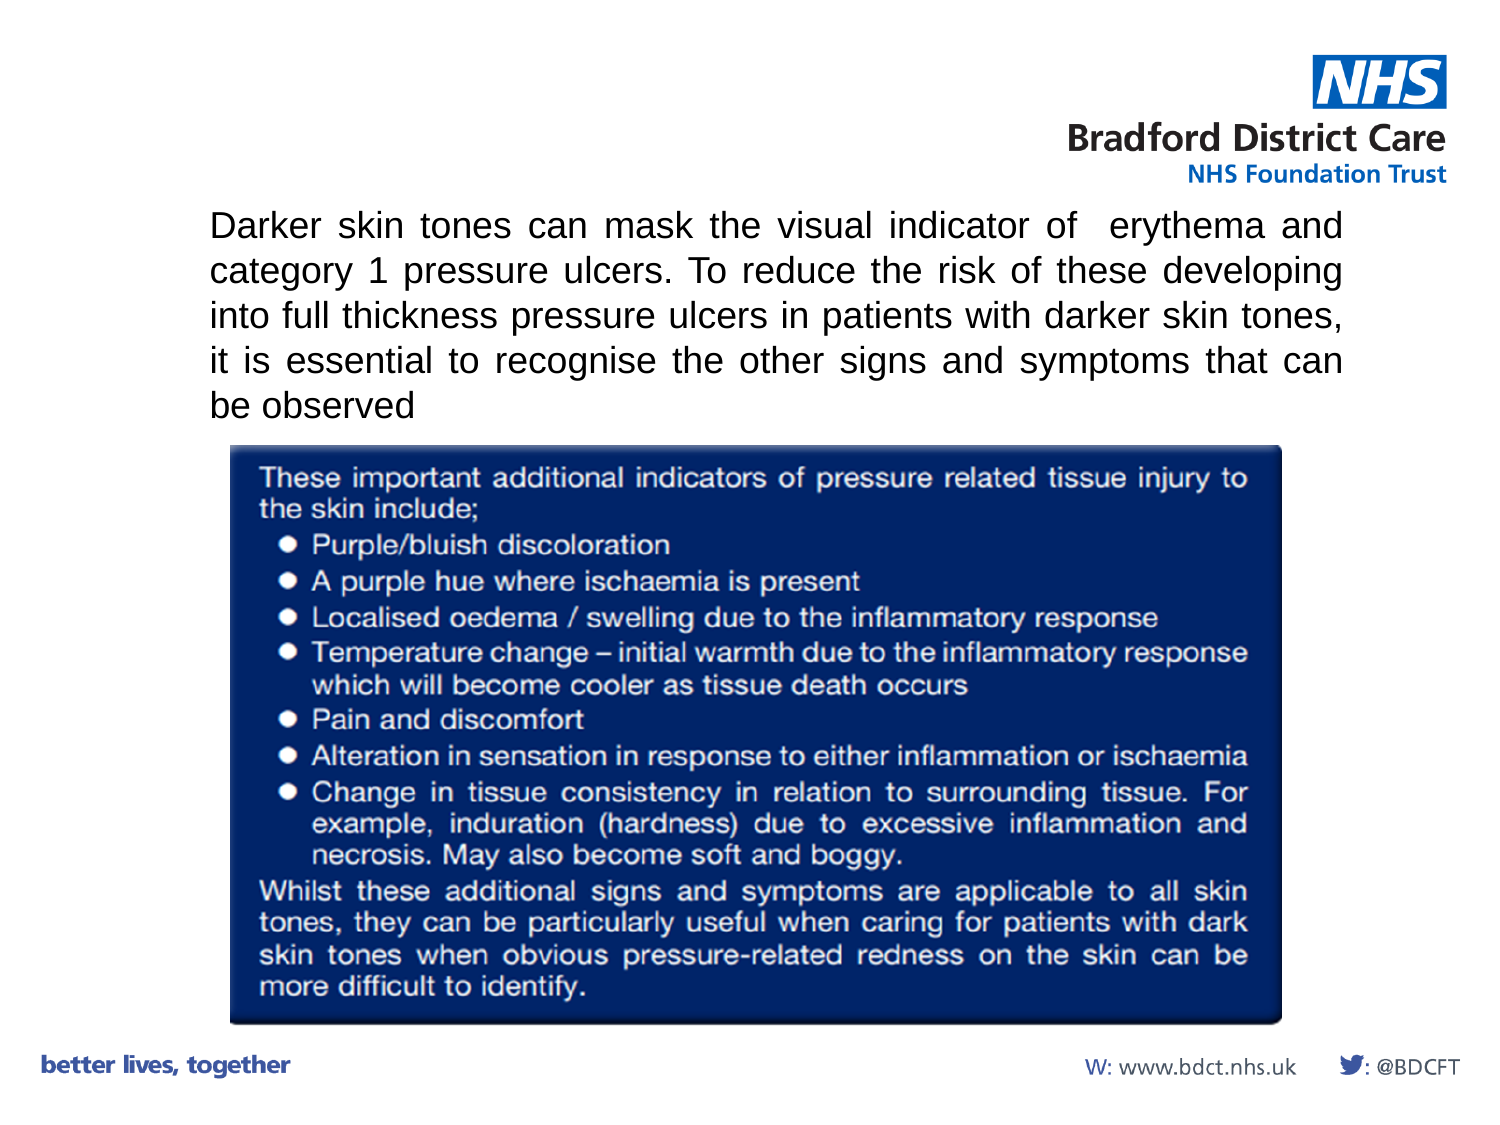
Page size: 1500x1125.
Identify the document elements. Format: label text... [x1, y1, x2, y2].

picture [229, 445, 1282, 1027]
picture [881, 0, 1500, 280]
text_box Darker skin tones can mask the visual indicator of erythema and category 1 pressure ulcers. To reduce the risk of these developing into full thickness pressure ulcers in patients with darker skin tones, it is essential to recognise the other signs and symptoms that can be observed [194, 193, 1359, 434]
picture [29, 1044, 1471, 1084]
